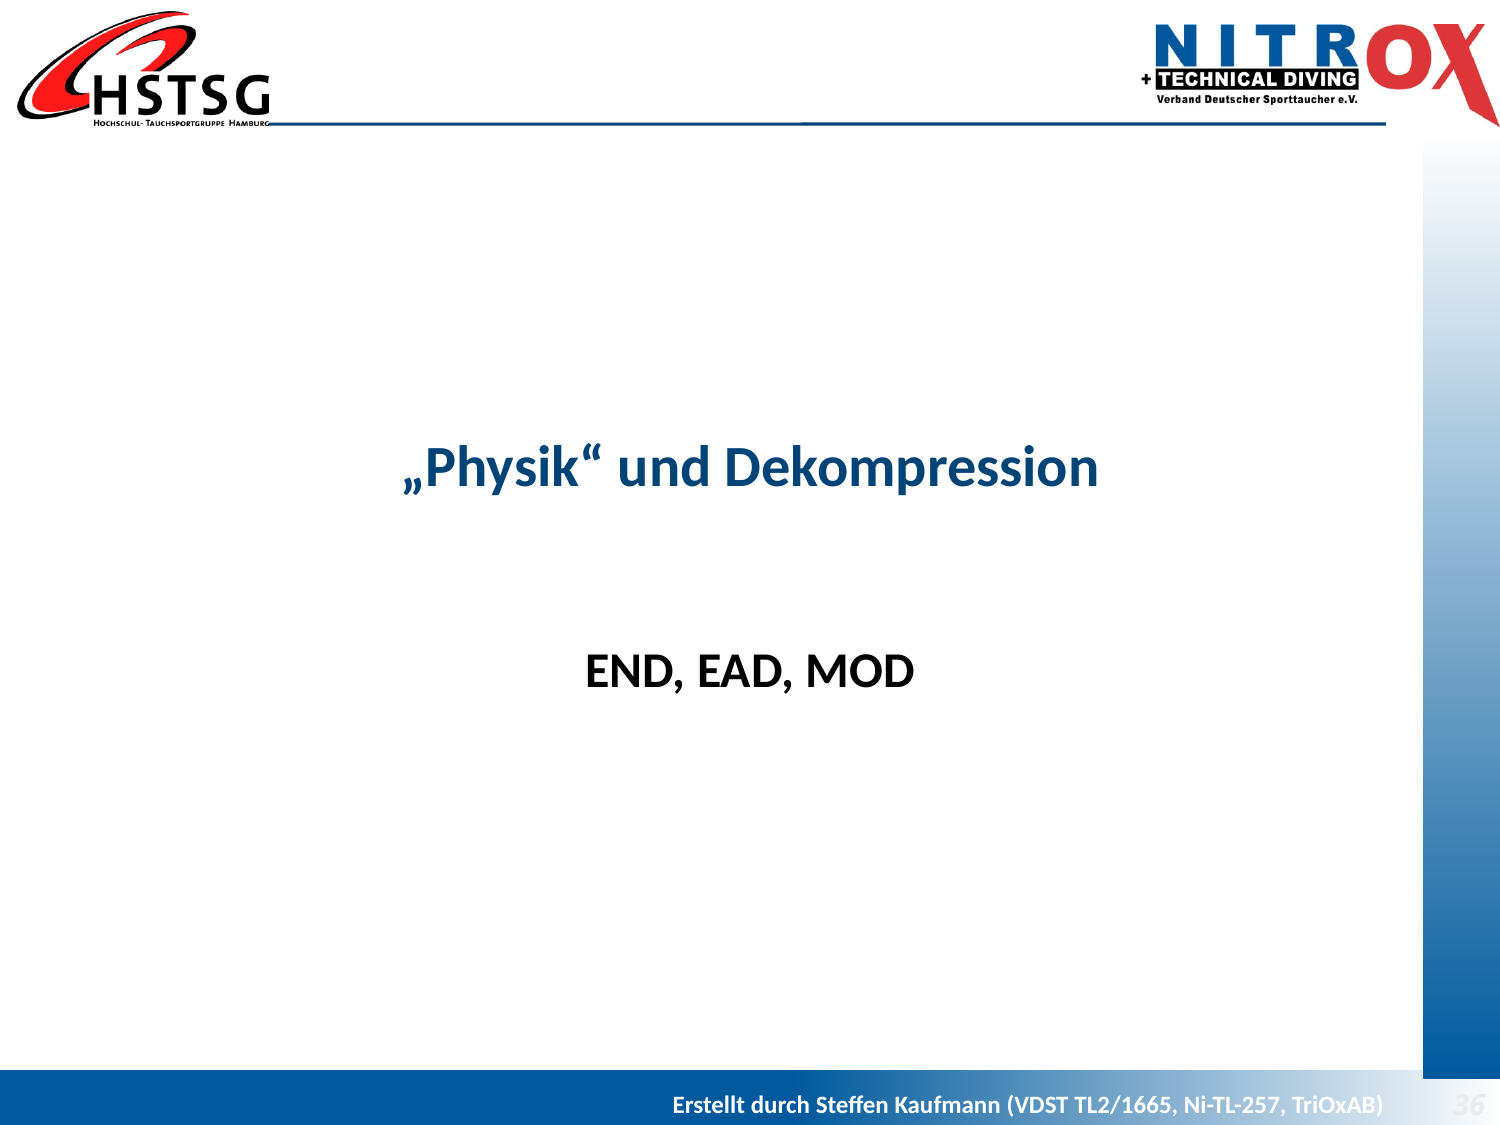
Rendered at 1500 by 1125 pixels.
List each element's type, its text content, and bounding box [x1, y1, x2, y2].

picture [1140, 24, 1500, 127]
subtitle END, EAD, MOD [224, 637, 1276, 926]
title „Physik“ und Dekompression [112, 349, 1388, 591]
picture [17, 11, 269, 126]
